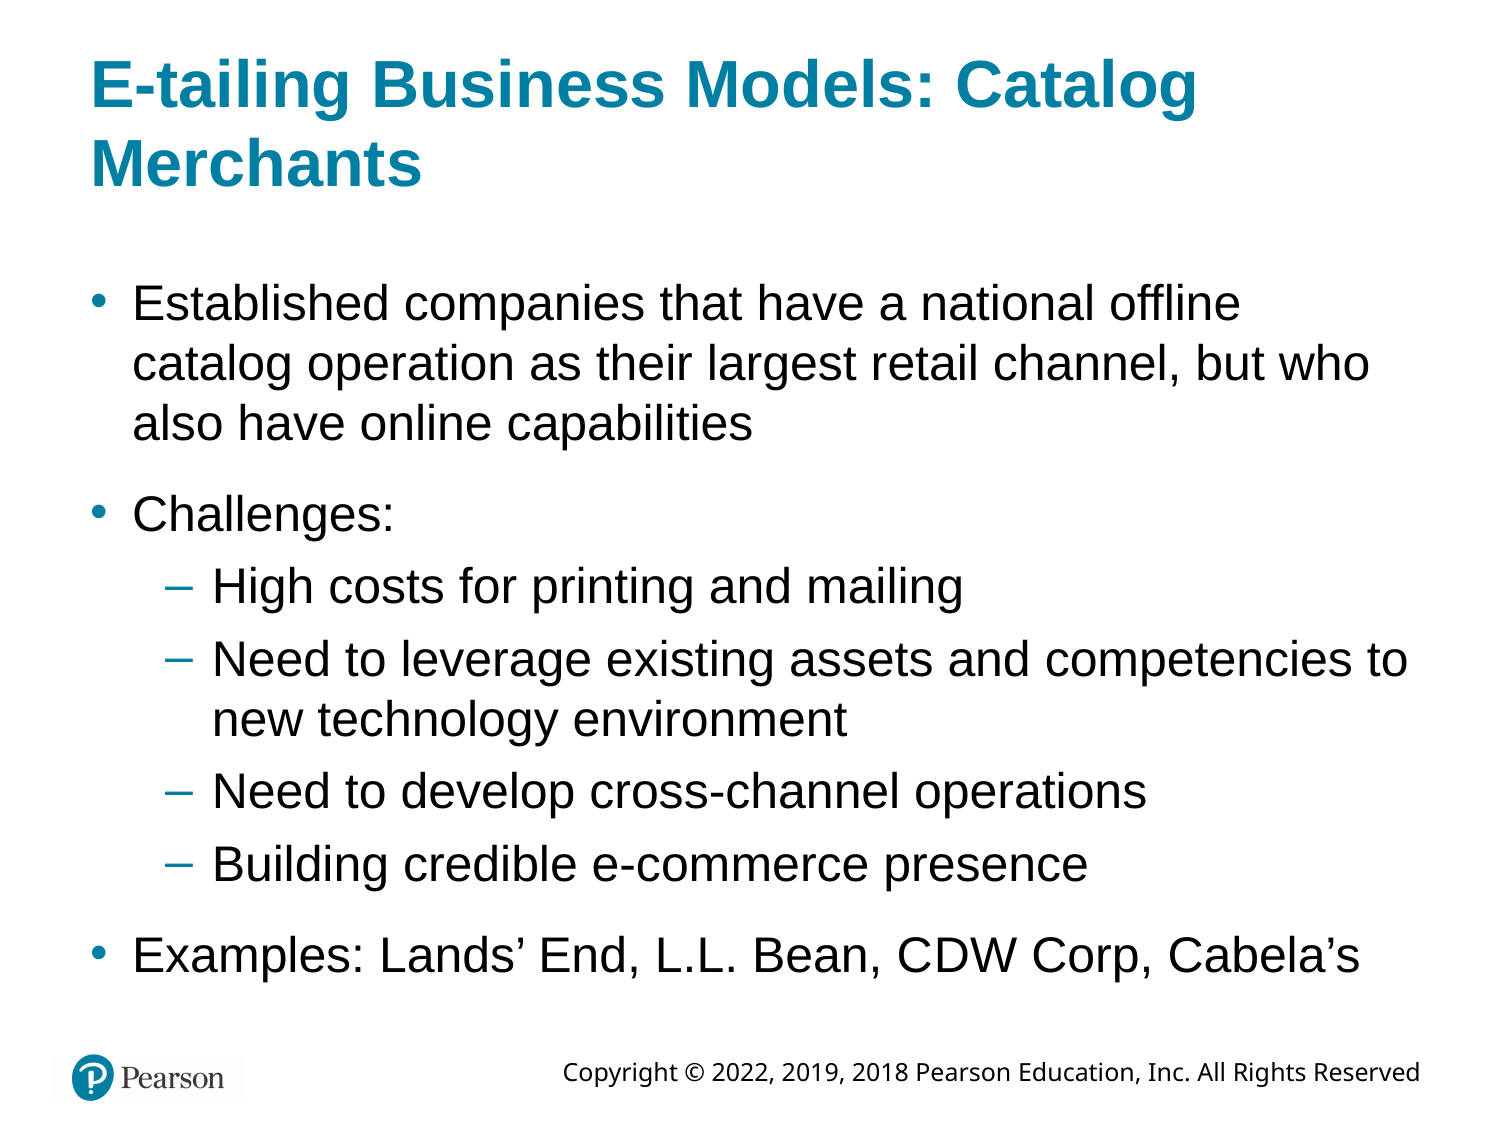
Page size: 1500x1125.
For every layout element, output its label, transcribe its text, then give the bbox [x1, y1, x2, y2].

picture [51, 1053, 245, 1102]
title E-tailing Business Models: Catalog Merchants [75, 35, 1425, 216]
list Established companies that have a national offline catalog operation as their largest retail channel, but who also have online capabilities Challenges: High costs for printing and mailing Need to leverage existing assets and competencies to new technology environment Need to develop cross-channel operations Building credible e-commerce presence Examples: Lands’ End, L.L. Bean, C D W Corp, Cabela’s [75, 255, 1426, 1021]
